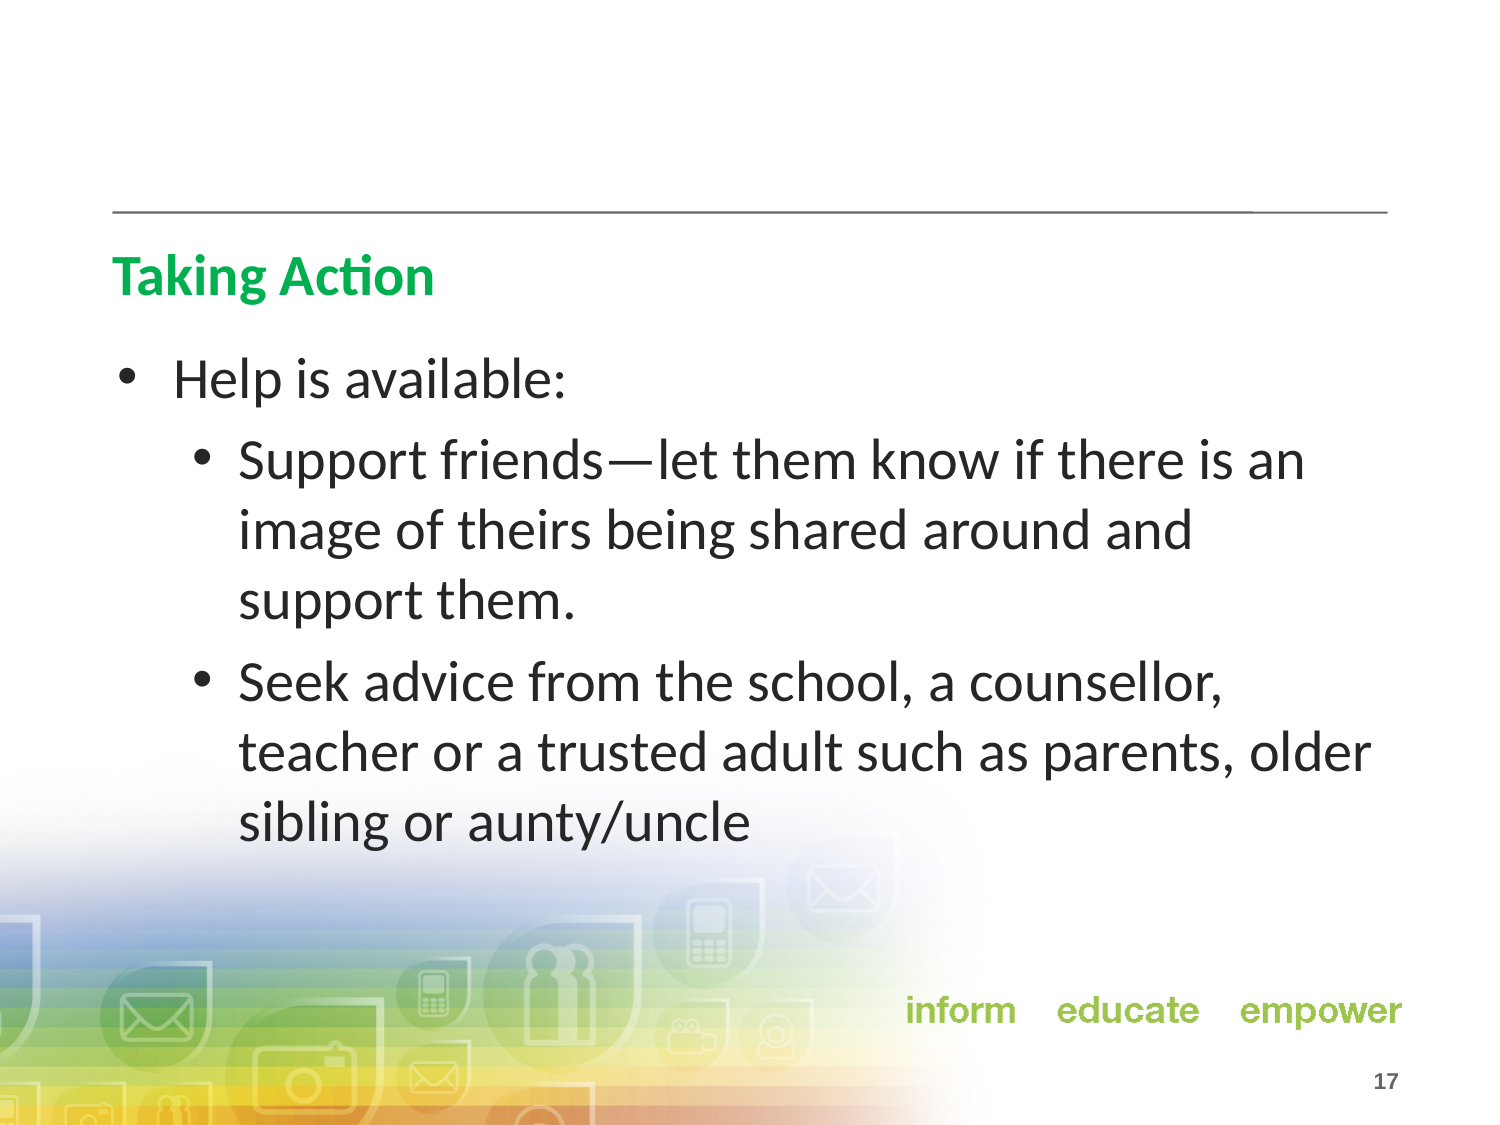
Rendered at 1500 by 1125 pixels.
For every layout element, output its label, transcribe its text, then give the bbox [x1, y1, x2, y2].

footer 17 [1312, 1066, 1400, 1105]
picture [0, 0, 1500, 1125]
title Taking Action [112, 237, 1388, 313]
list Help is available: Support friends—let them know if there is an image of theirs being shared around and support them. Seek advice from the school, a counsellor, teacher or a trusted adult such as parents, older sibling or aunty/uncle [116, 339, 1393, 941]
